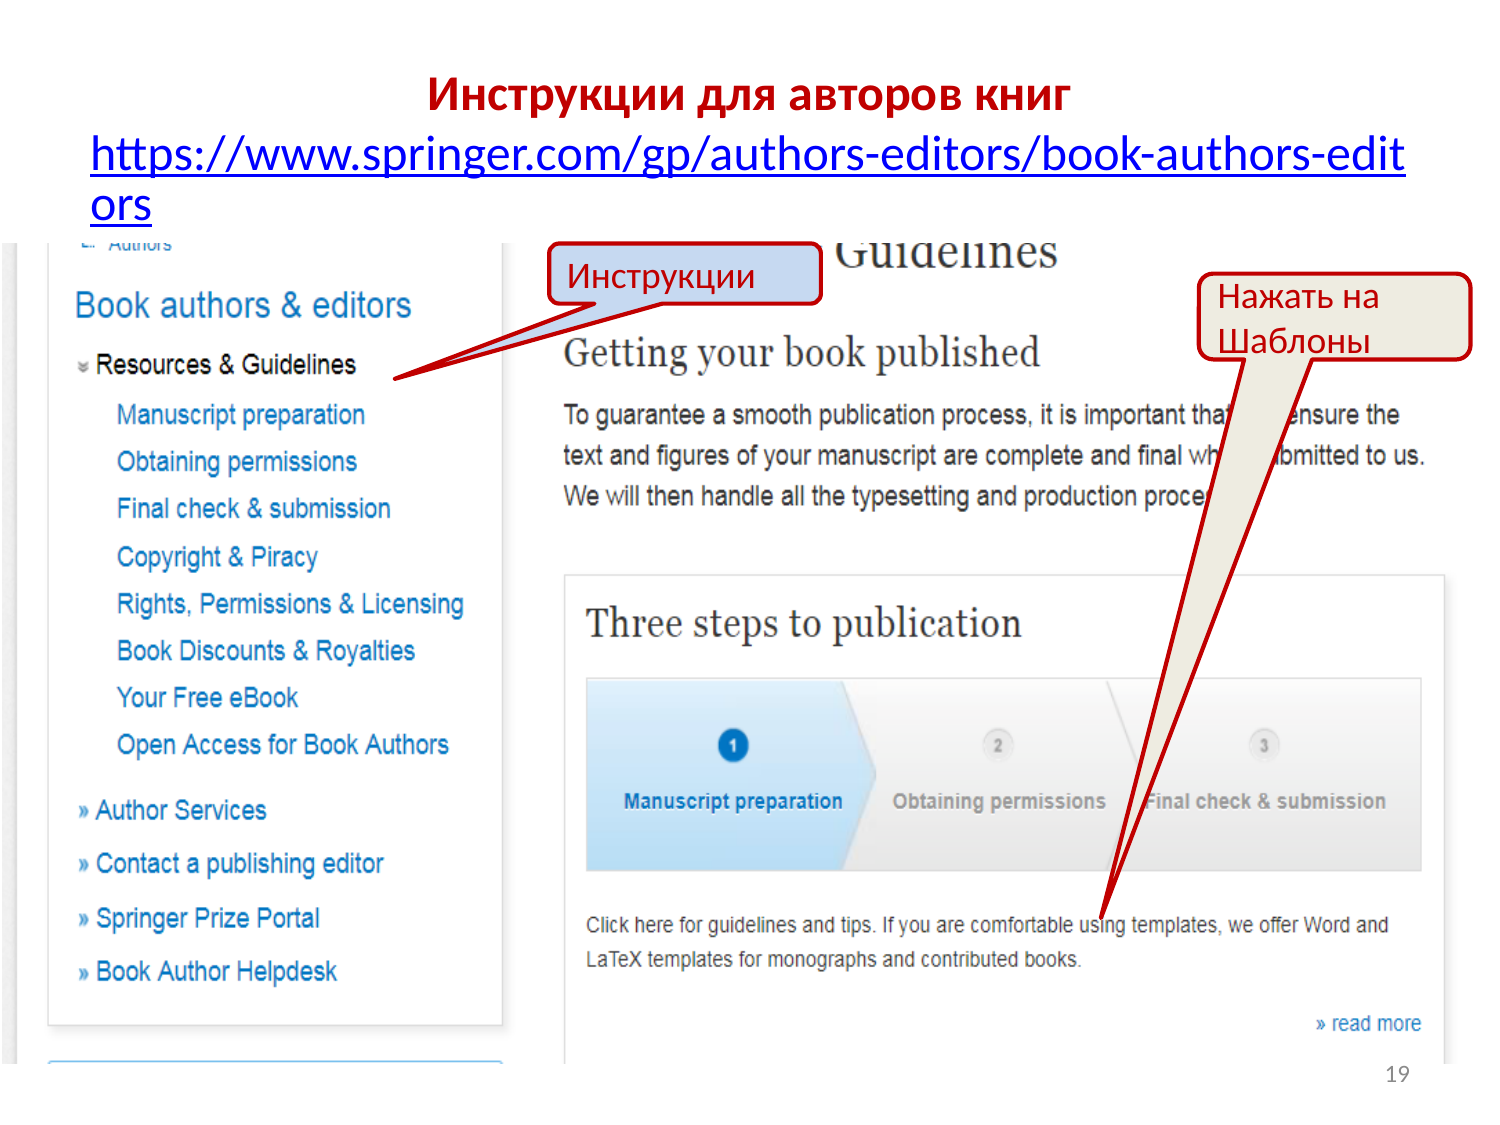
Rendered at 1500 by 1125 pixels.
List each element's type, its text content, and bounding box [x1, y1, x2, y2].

title Инструкции для авторов книг https://www.springer.com/gp/authors-editors/book-authors-editors [75, 45, 1425, 197]
slide_number 19 [1074, 1073, 1425, 1103]
picture [1, 243, 1500, 1065]
